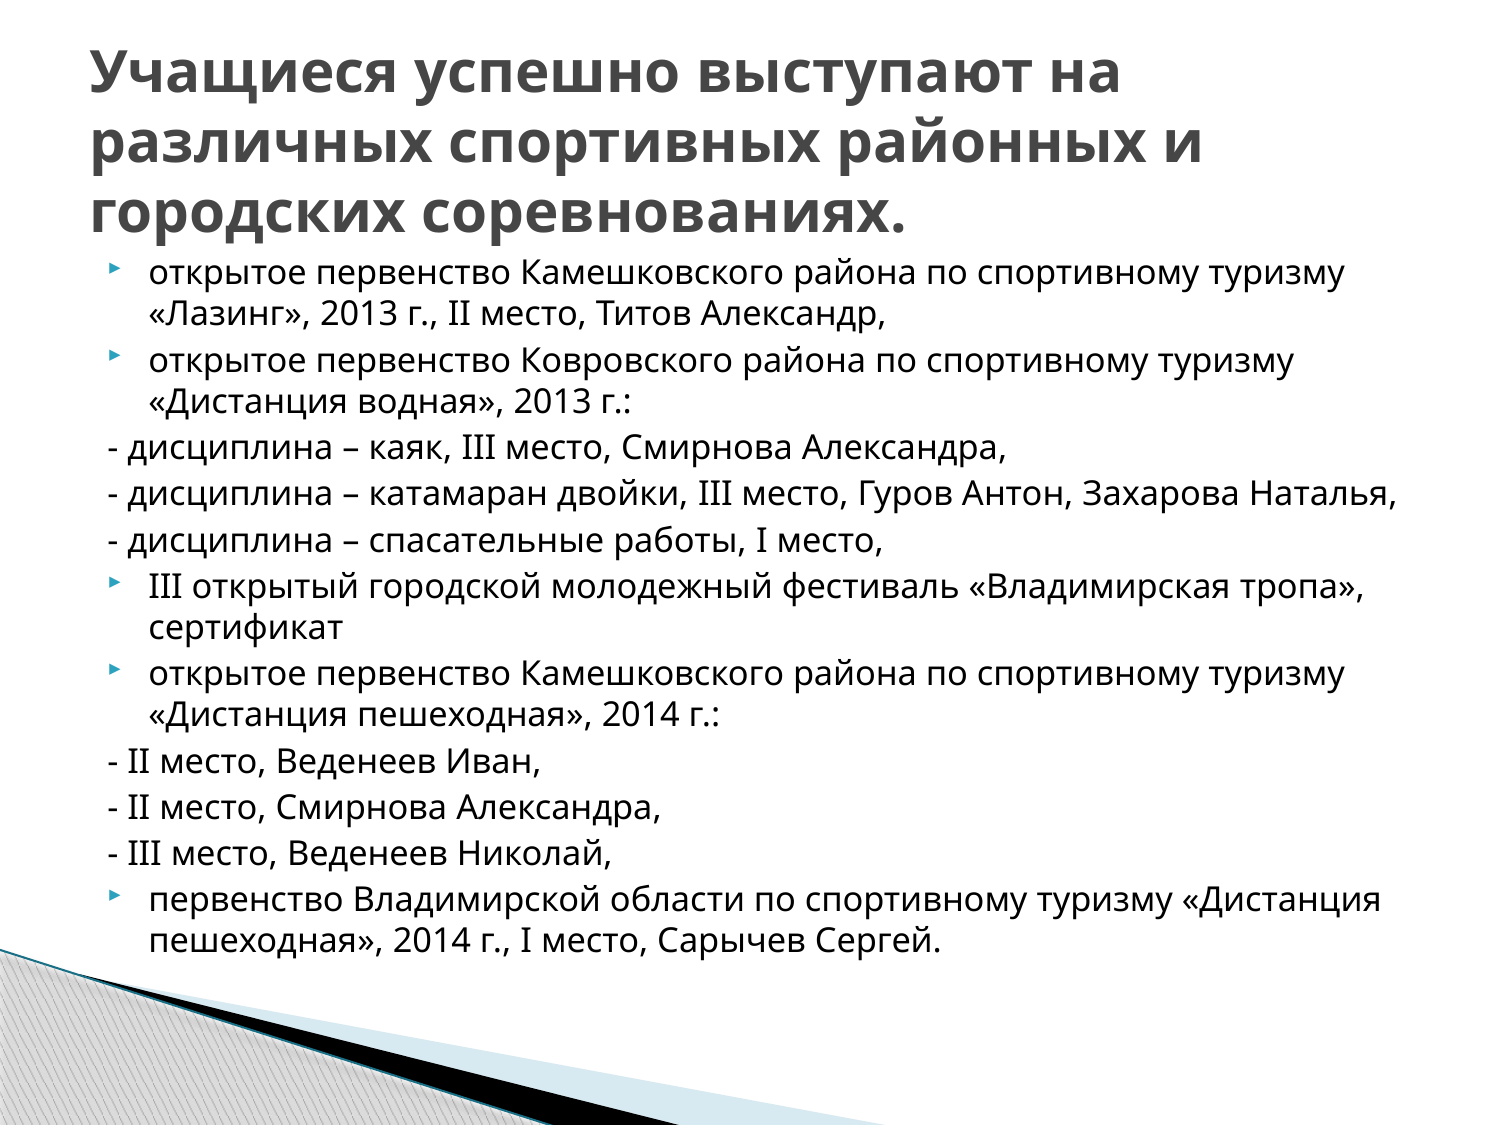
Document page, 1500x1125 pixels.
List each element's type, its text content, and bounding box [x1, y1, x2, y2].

title Учащиеся успешно выступают на различных спортивных районных и городских соревнованиях. [75, 45, 1425, 233]
list открытое первенство Камешковского района по спортивному туризму «Лазинг», 2013 г., II место, Титов Александр, открытое первенство Ковровского района по спортивному туризму «Дистанция водная», 2013 г.: - дисциплина – каяк, III место, Смирнова Александра, - дисциплина – катамаран двойки, III место, Гуров Антон, Захарова Наталья, - дисциплина – спасательные работы, I место, III открытый городской молодежный фестиваль «Владимирская тропа», сертификат открытое первенство Камешковского района по спортивному туризму «Дистанция пешеходная», 2014 г.: - II место, Веденеев Иван, - II место, Смирнова Александра, - III место, Веденеев Николай, первенство Владимирской области по спортивному туризму «Дистанция пешеходная», 2014 г., I место, Сарычев Сергей. [75, 243, 1425, 986]
